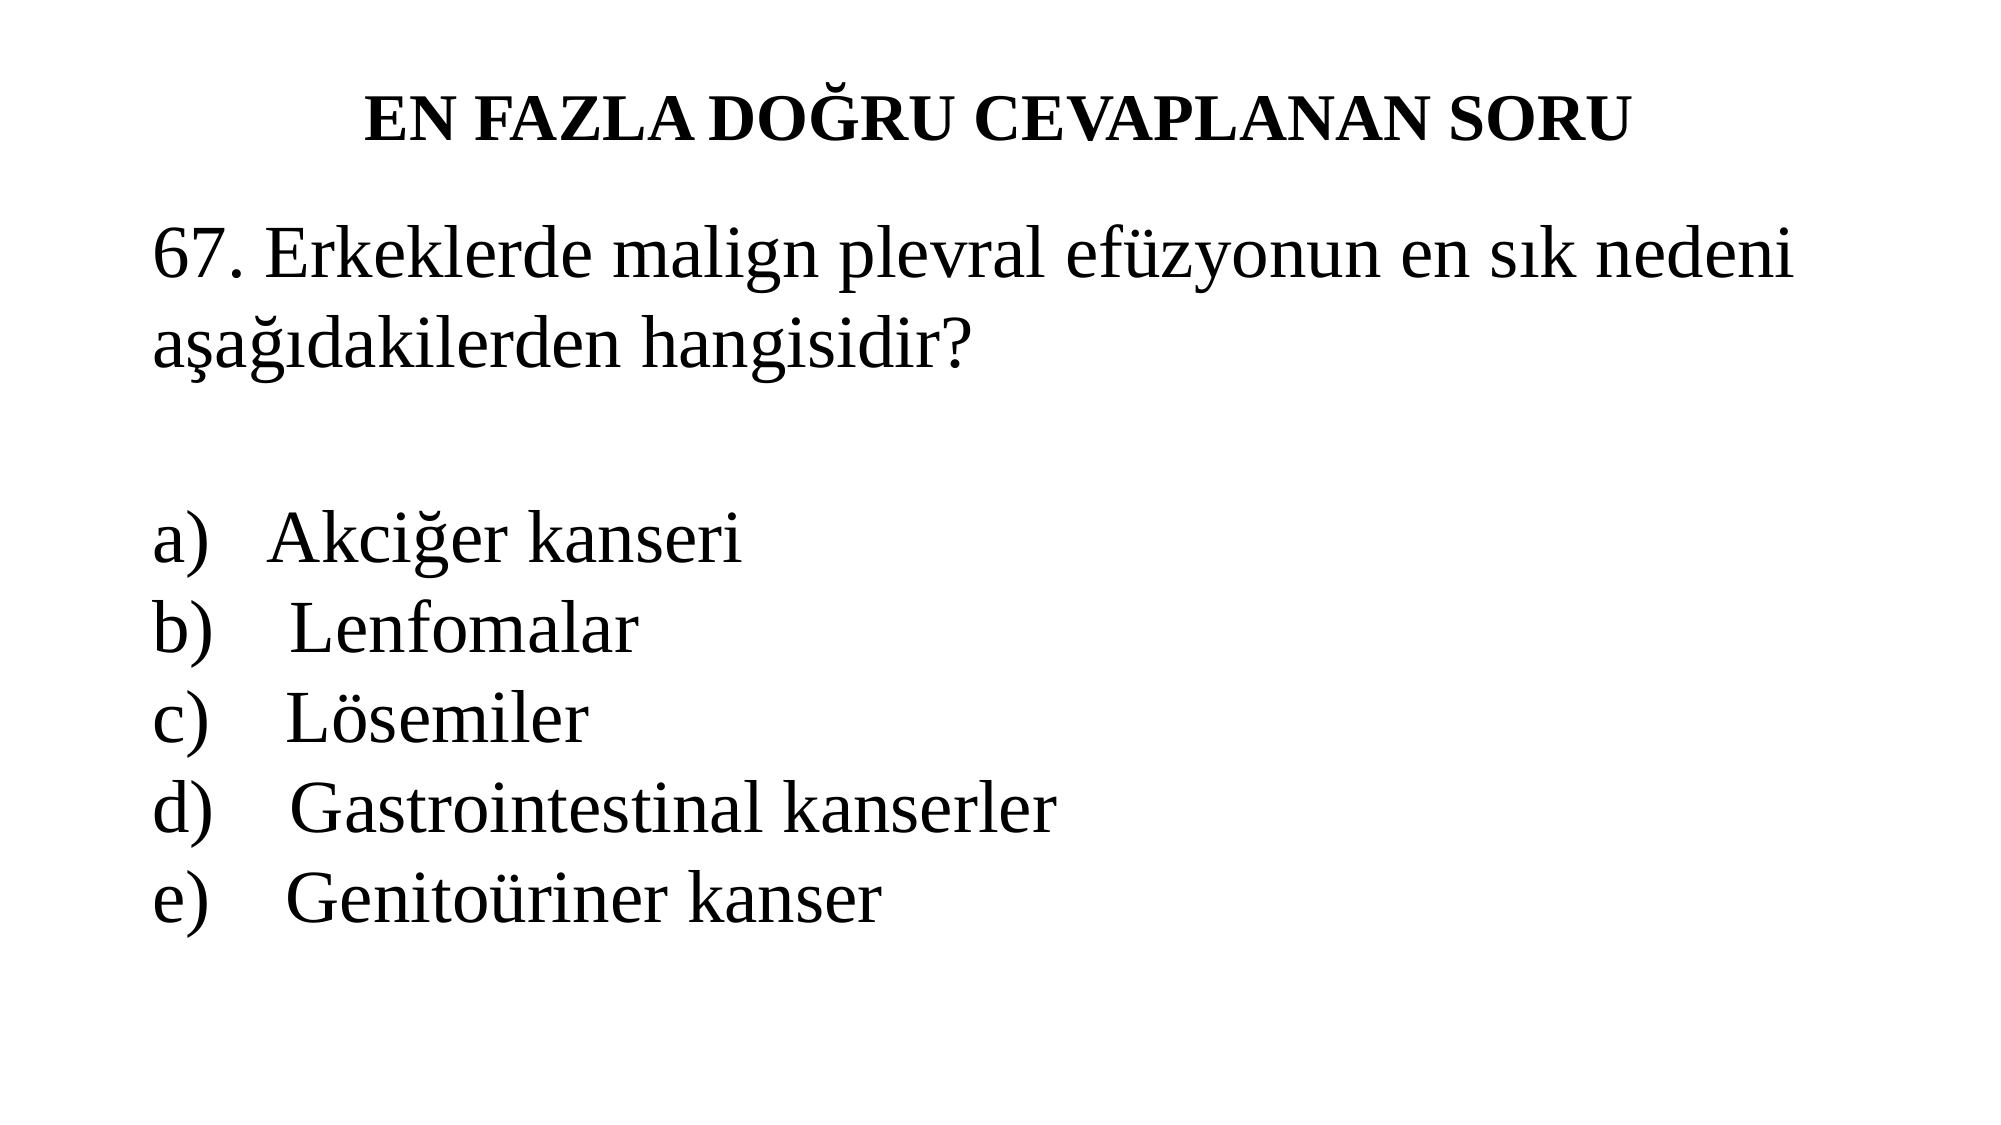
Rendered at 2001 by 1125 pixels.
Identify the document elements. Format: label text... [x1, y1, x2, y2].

list 67. Erkeklerde malign plevral efüzyonun en sık nedeni aşağıdakilerden hangisidir? a) Akciğer kanseri b) Lenfomalar c) Lösemiler d) Gastrointestinal kanserler e) Genitoüriner kanser [137, 194, 1863, 1014]
title EN FAZLA DOĞRU CEVAPLANAN SORU [137, 59, 1863, 169]
